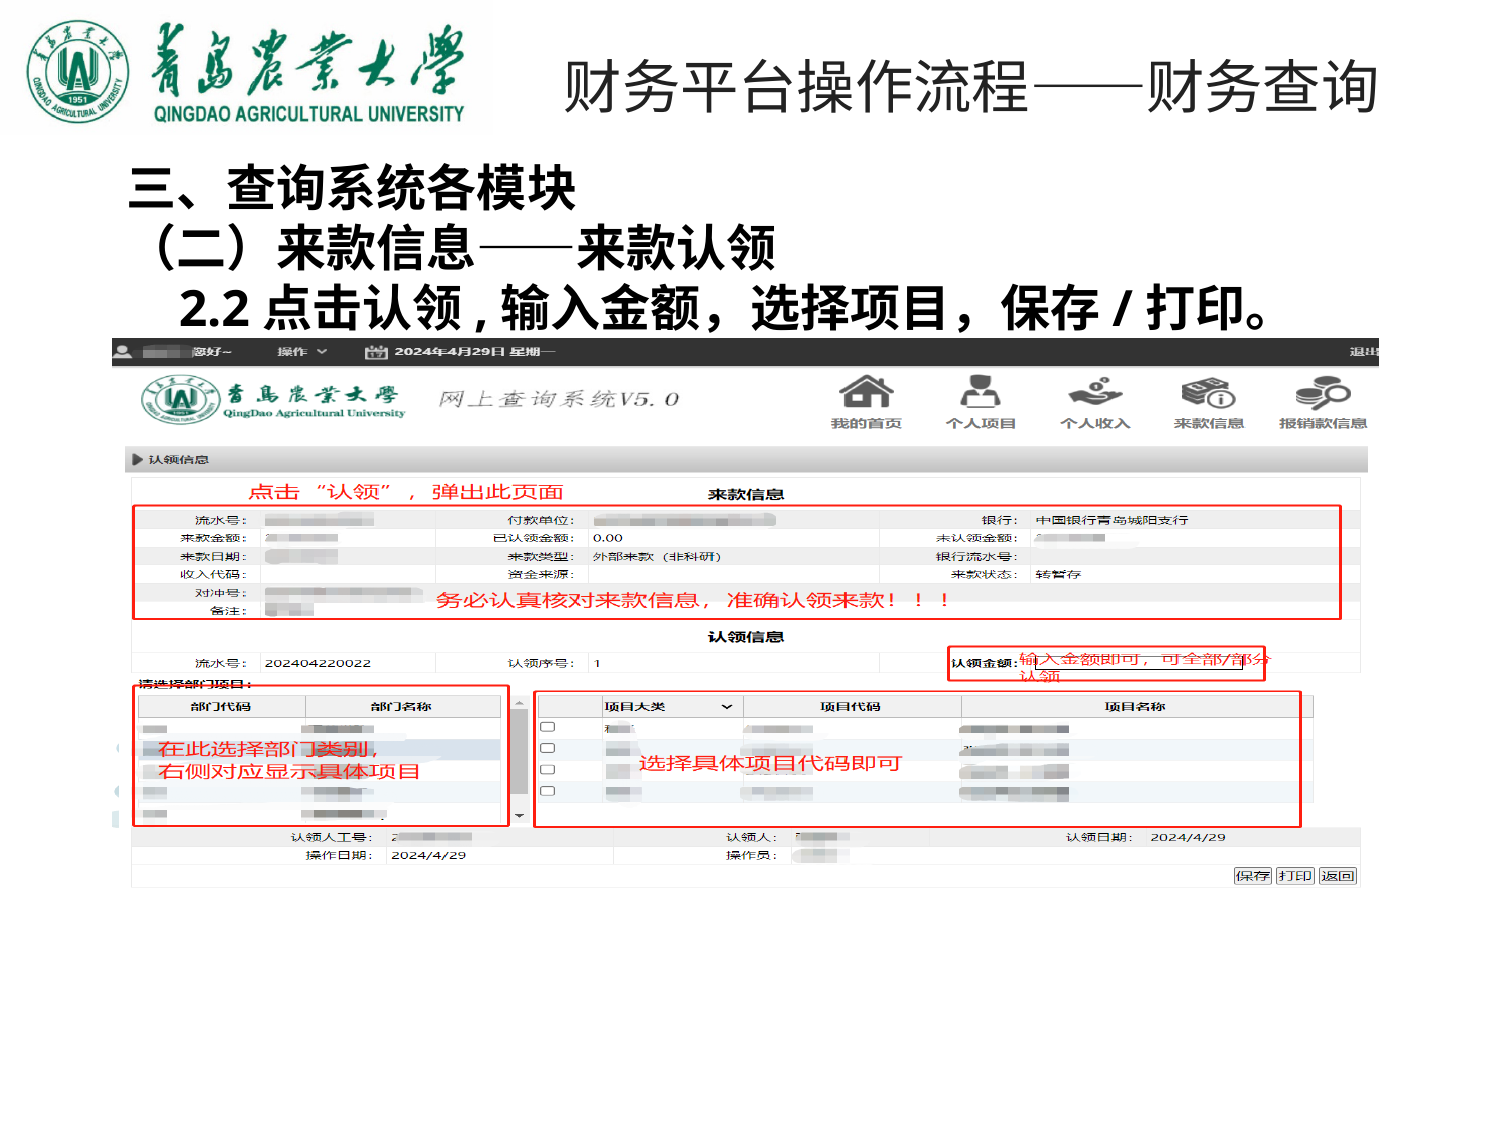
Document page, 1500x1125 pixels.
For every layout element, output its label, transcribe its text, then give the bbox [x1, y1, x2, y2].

picture [111, 337, 1379, 893]
text_box 三、查询系统各模块 （二）来款信息——来款认领 2.2点击认领,输入金额，选择项目，保存/打印。 [112, 149, 1355, 336]
picture [0, 0, 493, 135]
text_box 财务平台操作流程——财务查询 [549, 42, 1410, 128]
